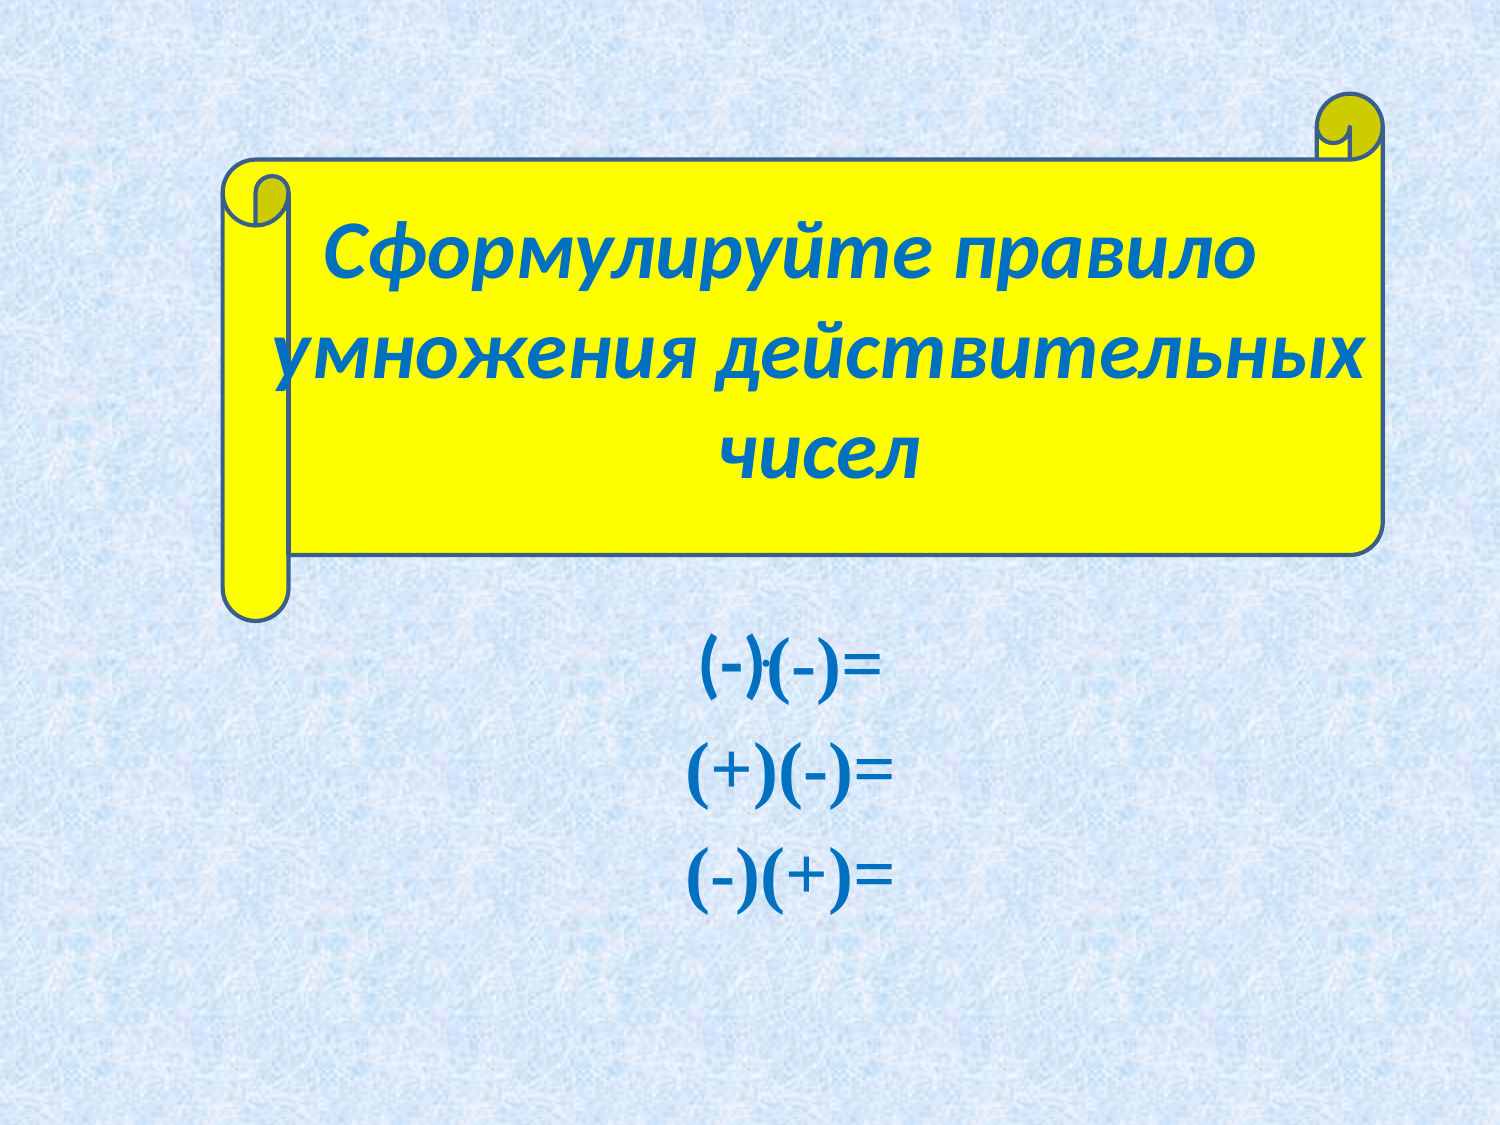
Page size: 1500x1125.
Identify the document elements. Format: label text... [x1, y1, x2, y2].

picture [0, 0, 1500, 1125]
text_box [221, 91, 1385, 187]
list Сформулируйте правило умножения действительных чисел (-)ּ(-)= (+)(-)= (-)(+)= [187, 187, 1395, 930]
